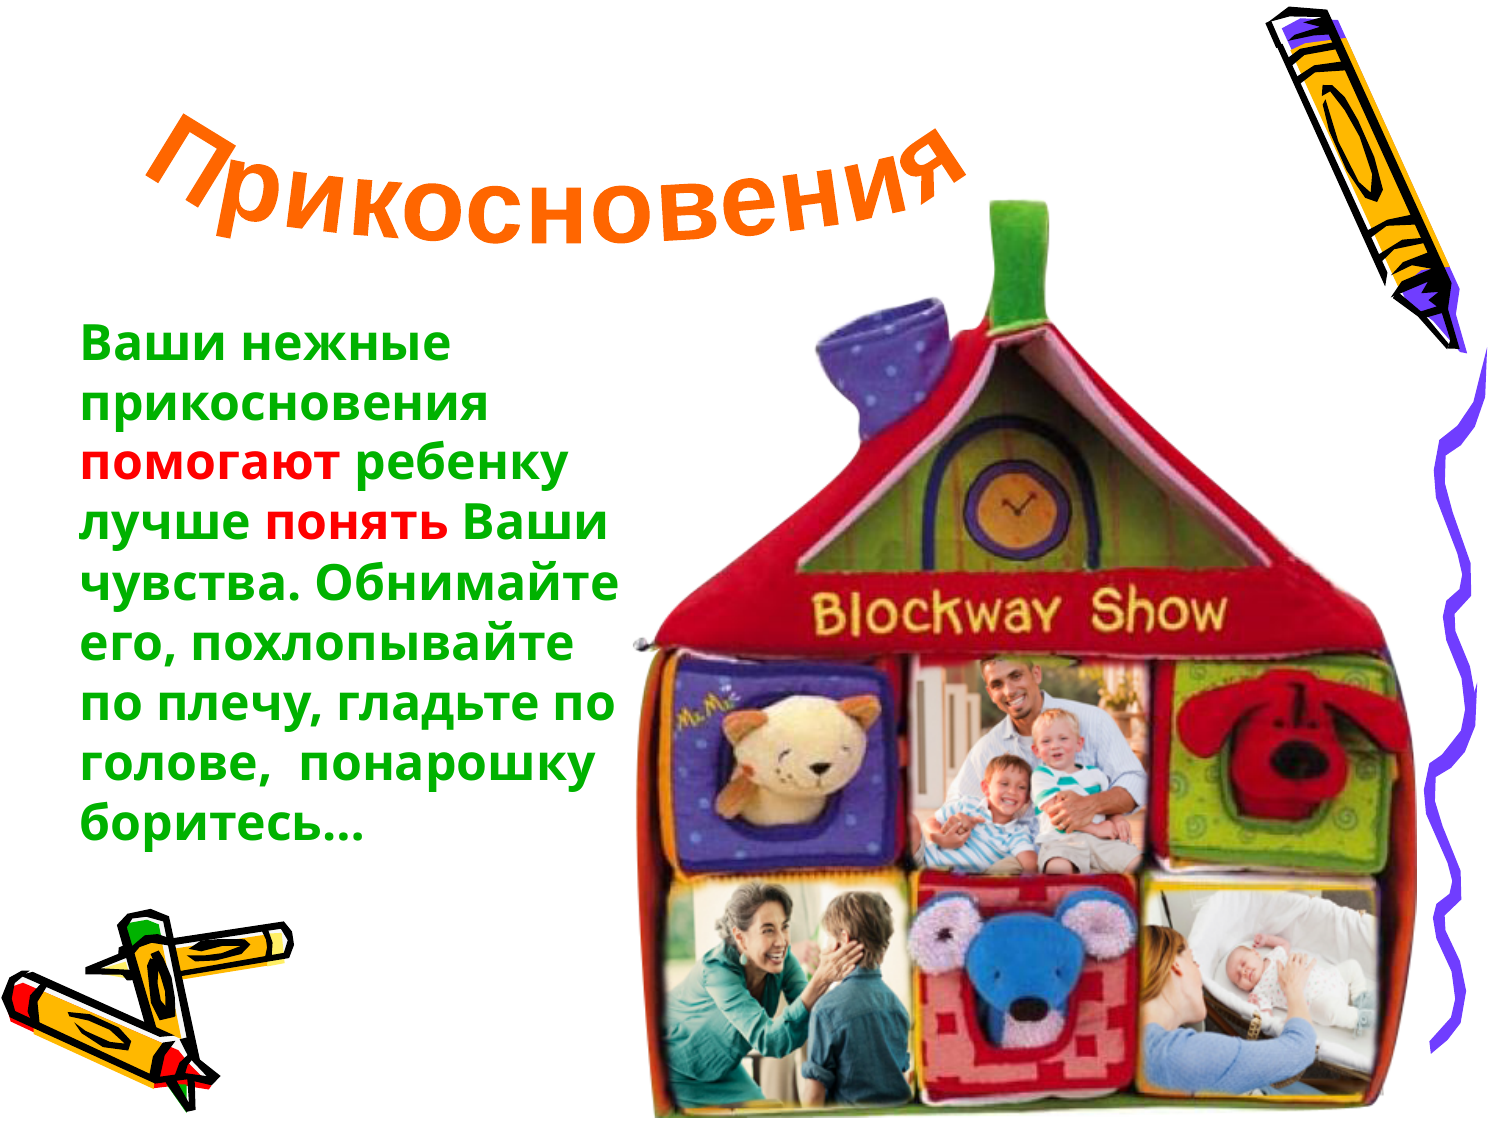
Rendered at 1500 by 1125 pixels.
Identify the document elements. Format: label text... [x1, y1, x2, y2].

text_box Ваши нежные прикосновения помогают ребенку лучше понять Ваши чувства. Обнимайте его, похлопывайте по плечу, гладьте по голове, понарошку боритесь… [64, 302, 608, 858]
picture [608, 179, 1417, 1118]
